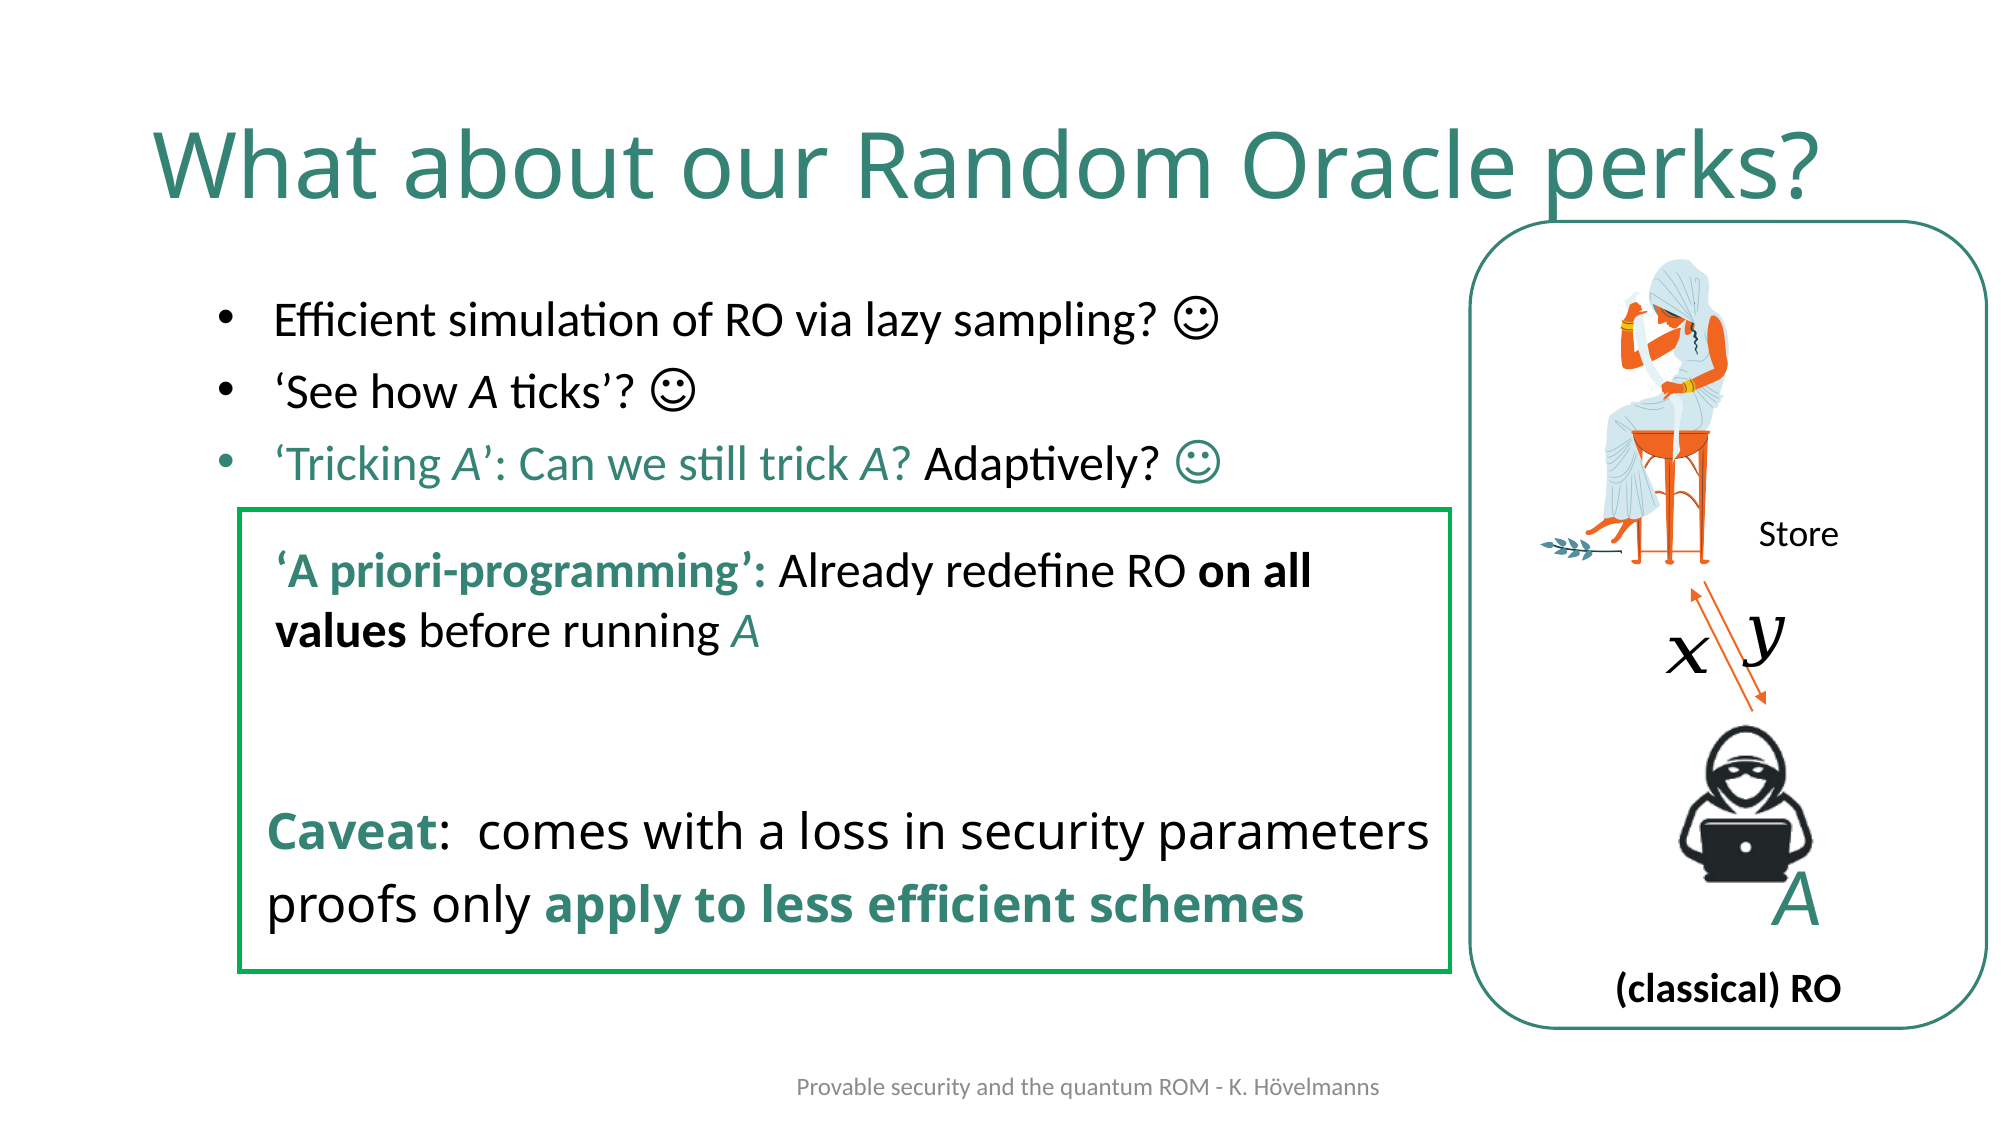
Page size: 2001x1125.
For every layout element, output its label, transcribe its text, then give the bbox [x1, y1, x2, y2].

title What about our Random Oracle perks? [137, 59, 1863, 278]
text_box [1470, 221, 1987, 1029]
text_box [239, 508, 1451, 973]
text_box Efficient simulation of RO via lazy sampling? ☺ ‘See how A ticks’? ☺ ‘Tricking A’: Can we still trick A? Adaptively? ☺ [202, 267, 1470, 498]
footer Provable security and the quantum ROM - K. Hövelmanns [751, 1055, 1427, 1116]
